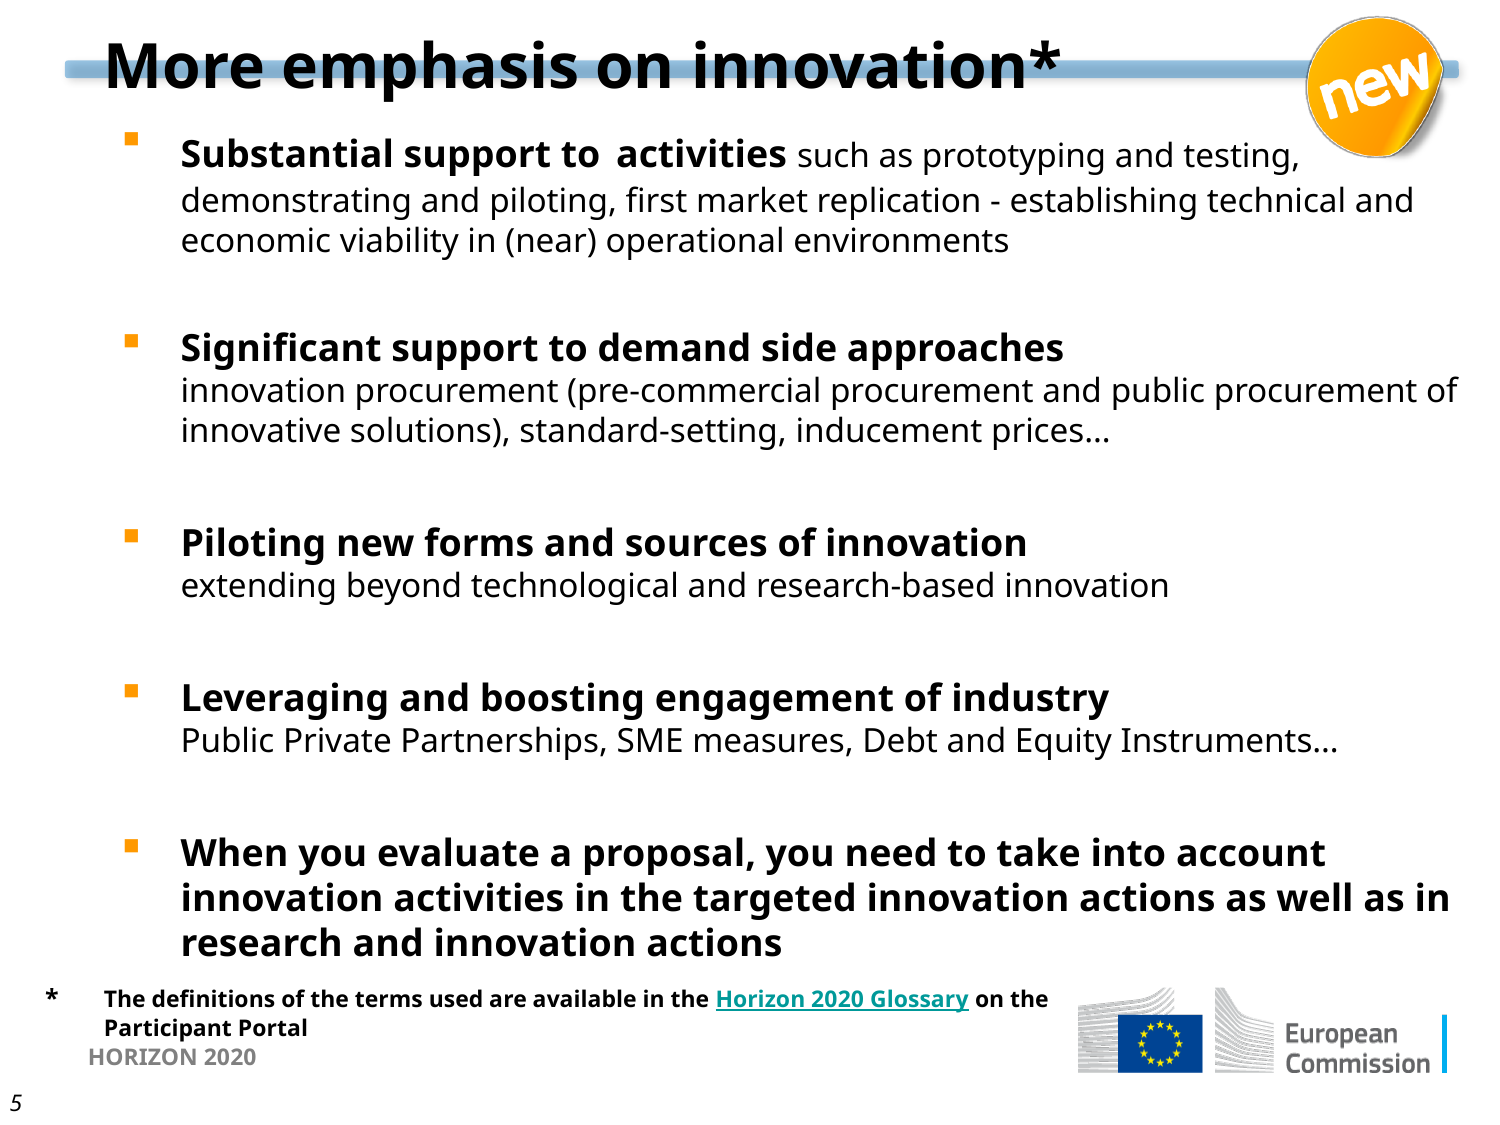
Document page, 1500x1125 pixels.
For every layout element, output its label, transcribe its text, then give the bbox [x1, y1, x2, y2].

list Substantial support to activities such as prototyping and testing, demonstrating and piloting, first market replication - establishing technical and economic viability in (near) operational environments Significant support to demand side approaches innovation procurement (pre-commercial procurement and public procurement of innovative solutions), standard-setting, inducement prices… Piloting new forms and sources of innovation extending beyond technological and research-based innovation Leveraging and boosting engagement of industry Public Private Partnerships, SME measures, Debt and Equity Instruments… When you evaluate a proposal, you need to take into account innovation activities in the targeted innovation actions as well as in research and innovation actions [105, 101, 1500, 988]
picture [1078, 988, 1447, 1073]
text_box * The definitions of the terms used are available in the Horizon 2020 Glossary on the Participant Portal [30, 975, 1106, 1046]
title More emphasis on innovation* [88, 18, 1264, 173]
picture [1269, 1, 1483, 175]
